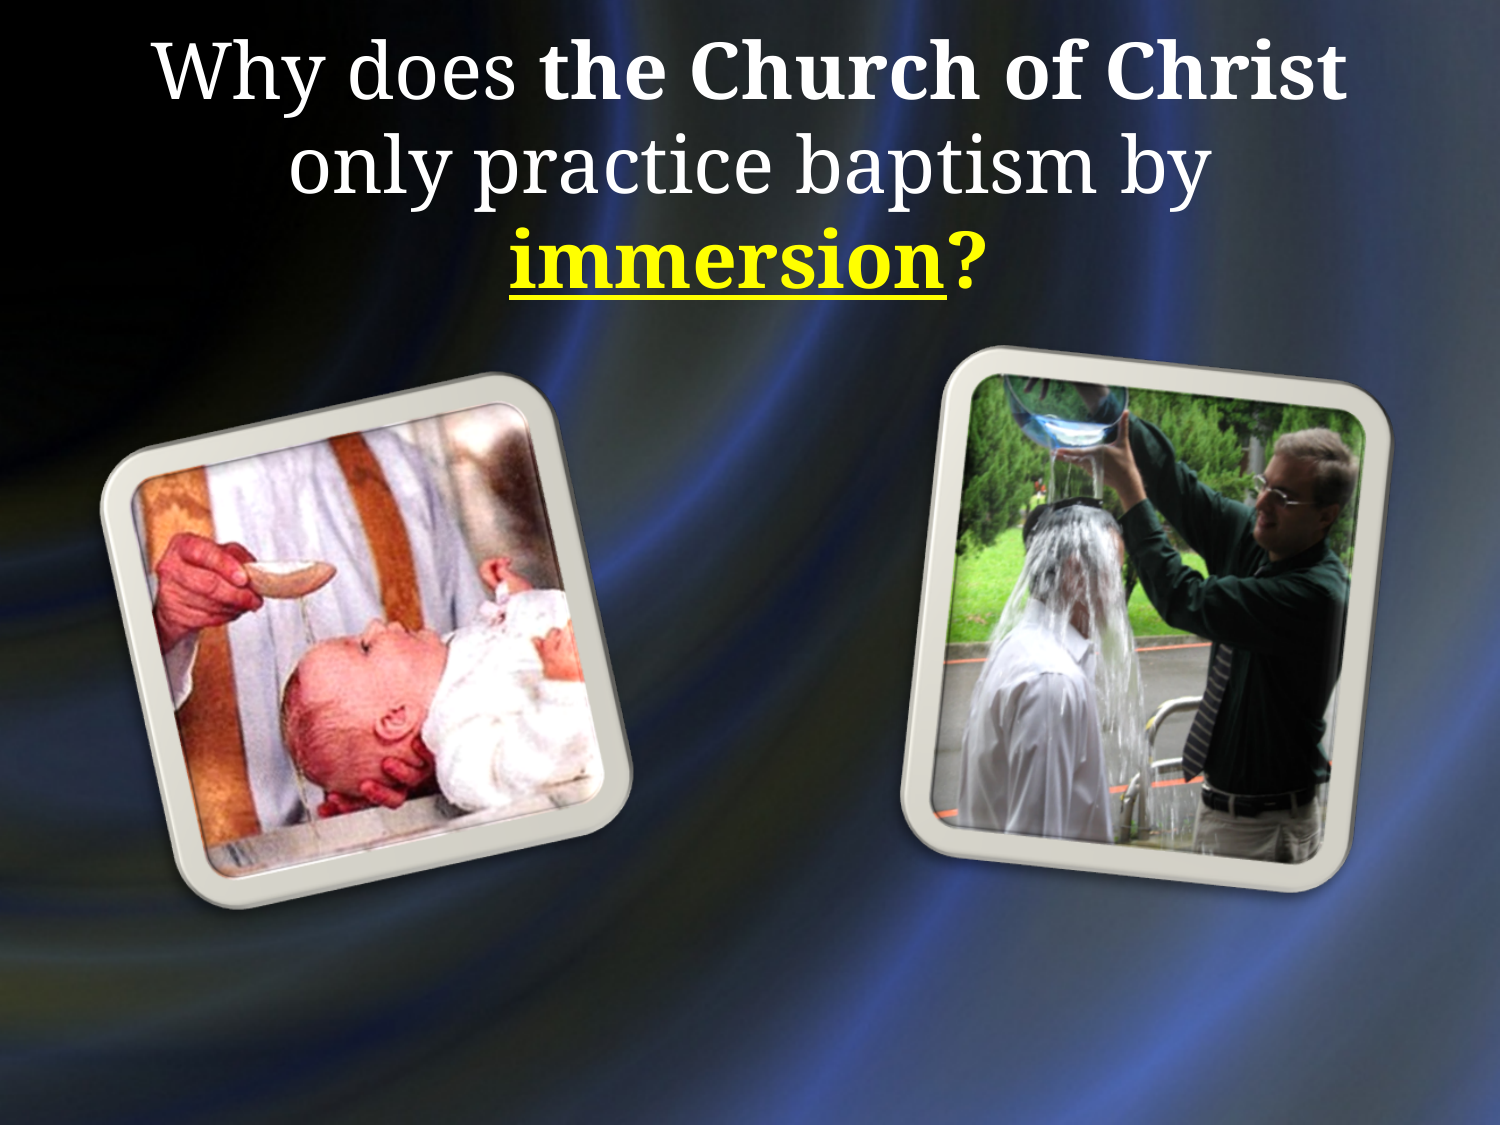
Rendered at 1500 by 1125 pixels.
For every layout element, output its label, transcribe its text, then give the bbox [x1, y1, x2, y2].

picture [0, 0, 1500, 1125]
title Why does the Church of Christ only practice baptism by immersion? [75, 12, 1425, 313]
